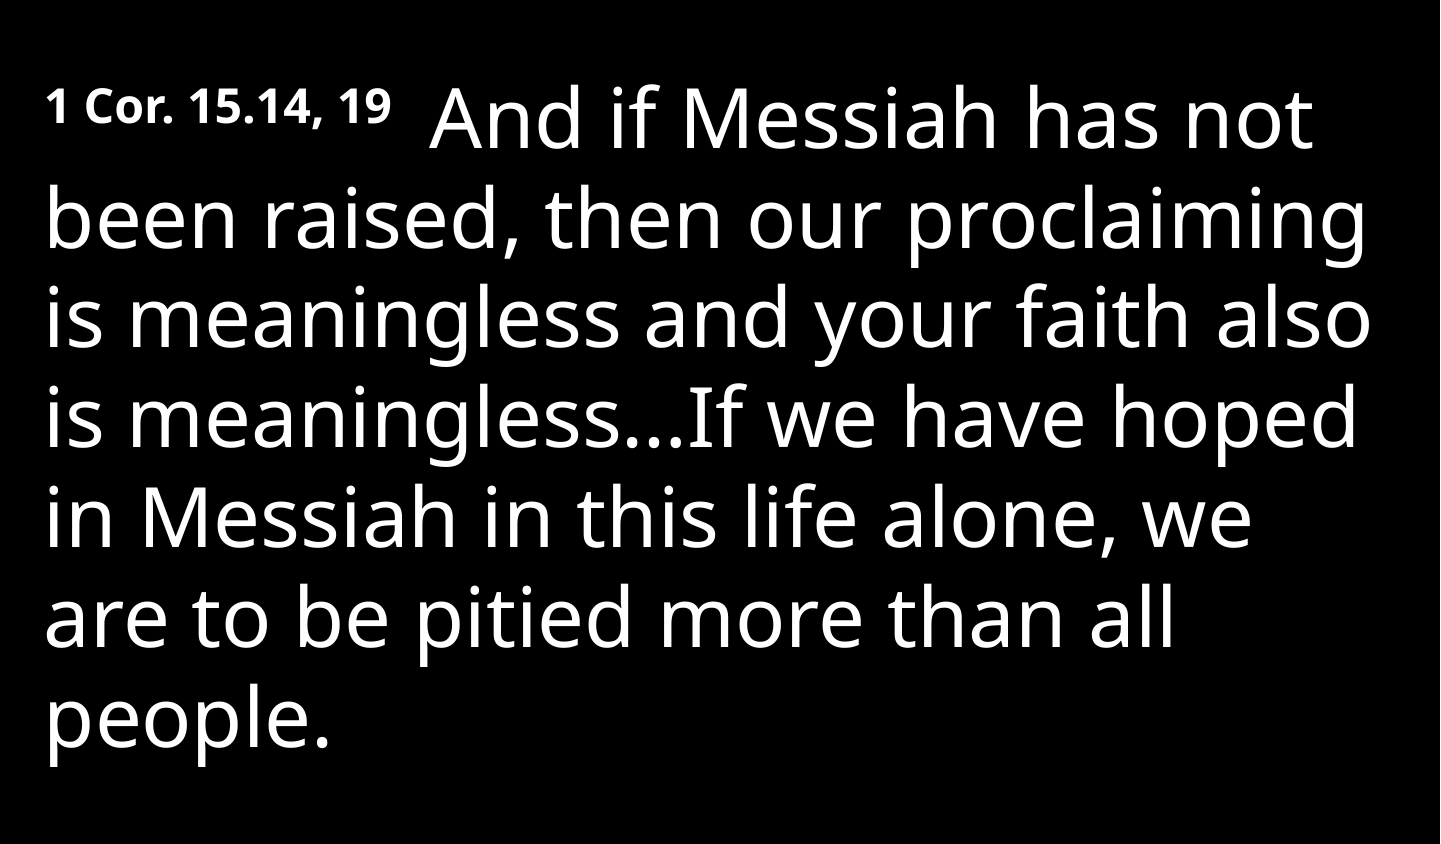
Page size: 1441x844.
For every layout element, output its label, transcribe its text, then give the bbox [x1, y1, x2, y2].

subtitle 1 Cor. 15.14, 19 And if Messiah has not been raised, then our proclaiming is meaningless and your faith also is meaningless…If we have hoped in Messiah in this life alone, we are to be pitied more than all people. [32, 59, 1408, 844]
